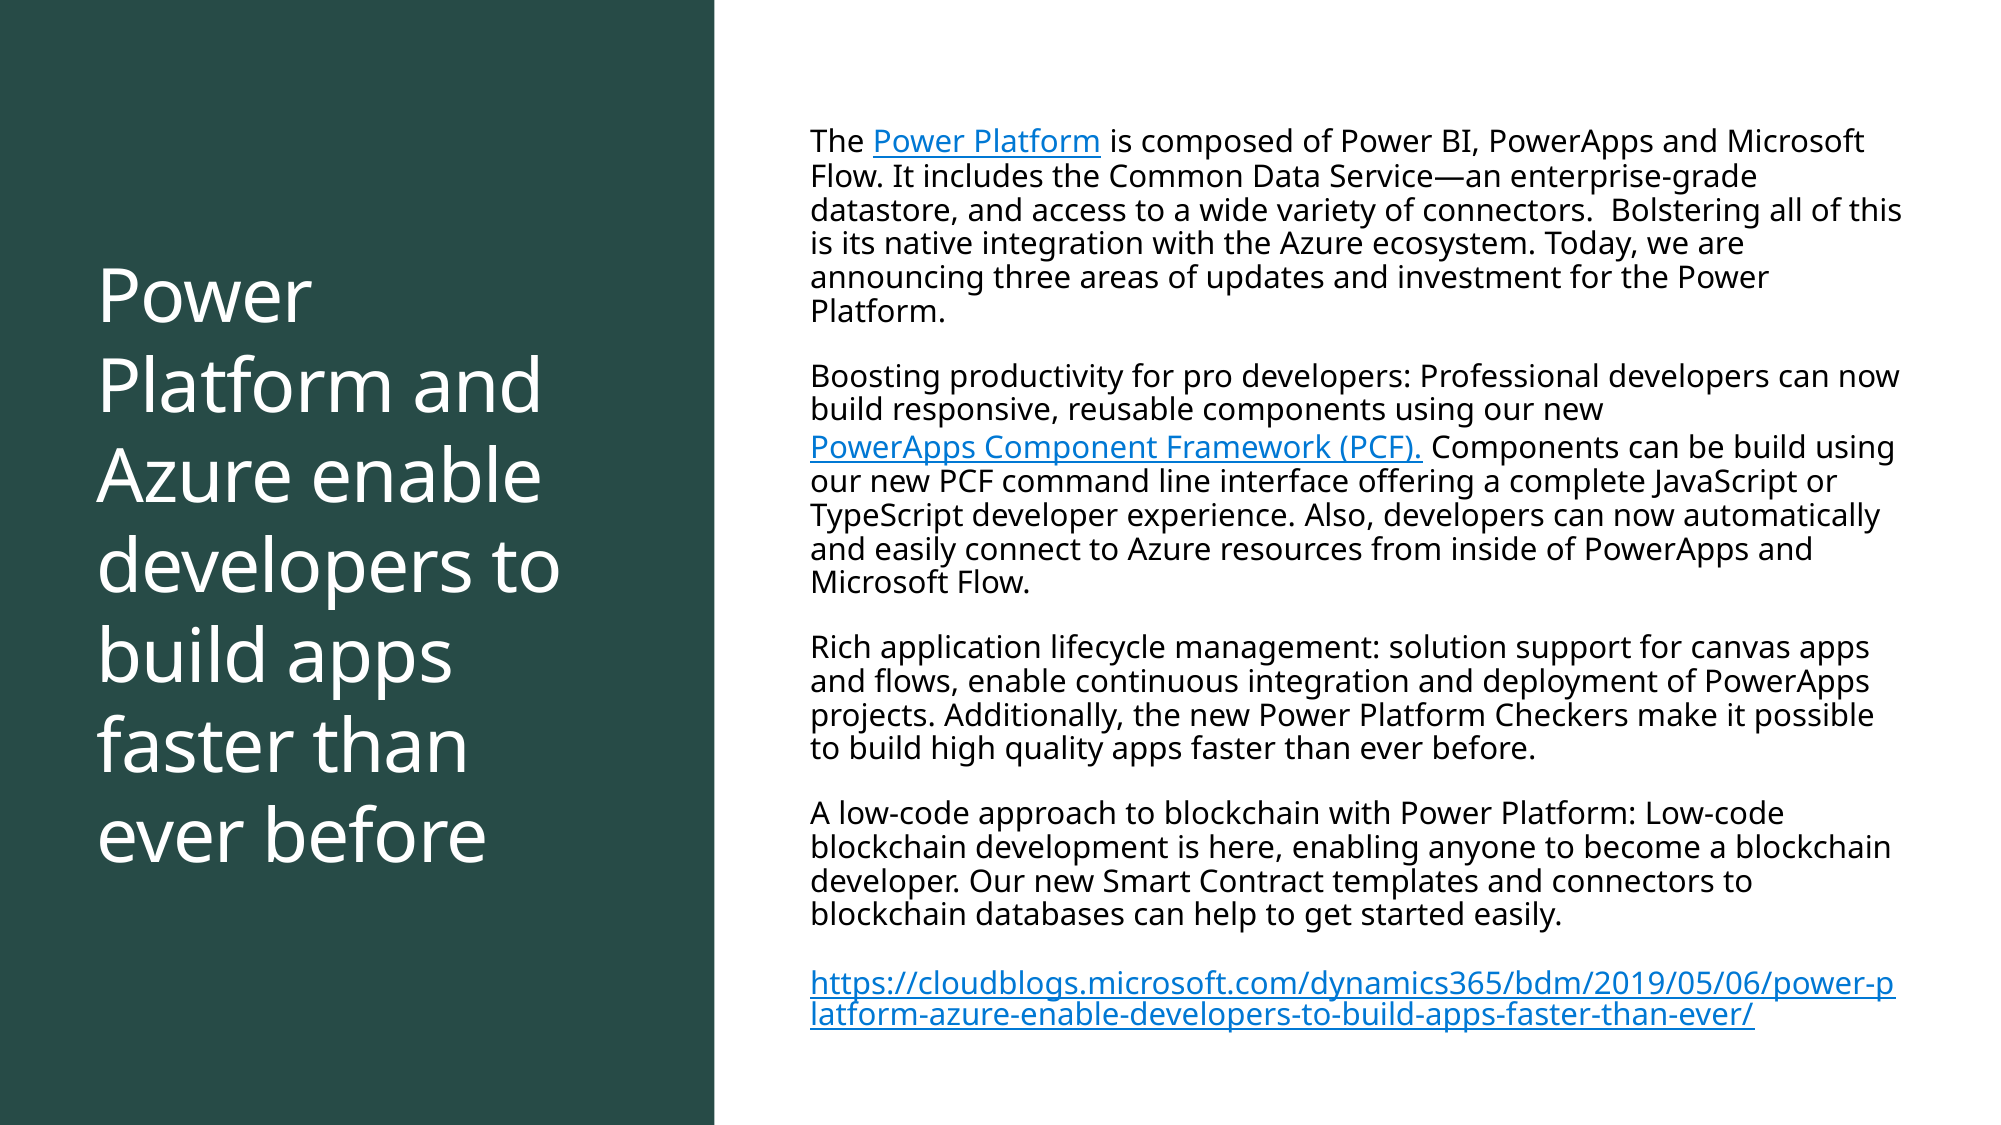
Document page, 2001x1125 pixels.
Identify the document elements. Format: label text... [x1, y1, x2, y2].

list The Power Platform is composed of Power BI, PowerApps and Microsoft Flow. It includes the Common Data Service—an enterprise-grade datastore, and access to a wide variety of connectors. Bolstering all of this is its native integration with the Azure ecosystem. Today, we are announcing three areas of updates and investment for the Power Platform. Boosting productivity for pro developers: Professional developers can now build responsive, reusable components using our new PowerApps Component Framework (PCF). Components can be build using our new PCF command line interface offering a complete JavaScript or TypeScript developer experience. Also, developers can now automatically and easily connect to Azure resources from inside of PowerApps and Microsoft Flow. Rich application lifecycle management: solution support for canvas apps and flows, enable continuous integration and deployment of PowerApps projects. Additionally, the new Power Platform Checkers make it possible to build high quality apps faster than ever before. A low-code approach to blockchain with Power Platform: Low-code blockchain development is here, enabling anyone to become a blockchain developer. Our new Smart Contract templates and connectors to blockchain databases can help to get started easily. https://cloudblogs.microsoft.com/dynamics365/bdm/2019/05/06/power-platform-azure-enable-developers-to-build-apps-faster-than-ever/ [810, 96, 1905, 1029]
title Power Platform and Azure enable developers to build apps faster than ever before [96, 96, 619, 1029]
